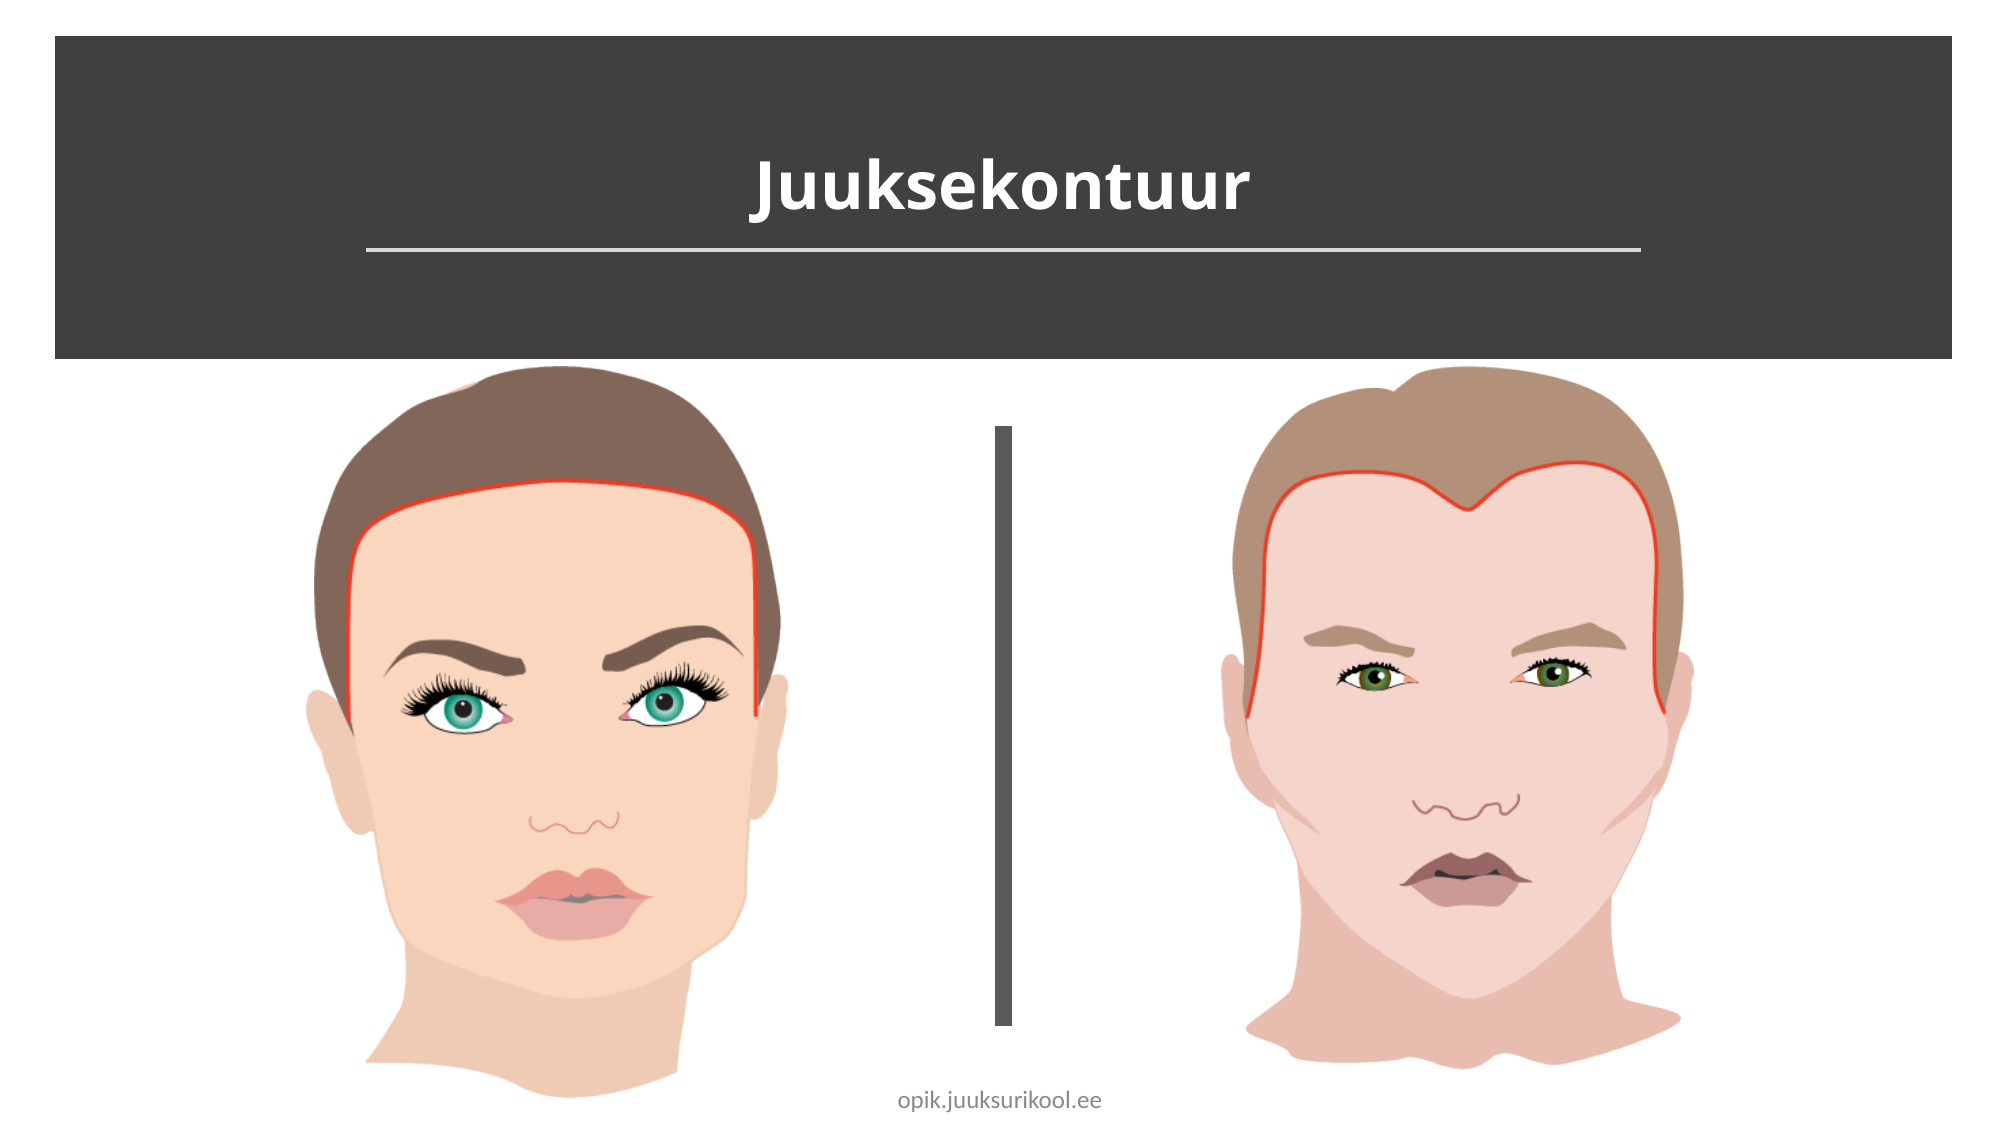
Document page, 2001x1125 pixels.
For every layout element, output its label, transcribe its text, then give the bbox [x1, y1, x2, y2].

title Juuksekontuur [89, 158, 1917, 312]
picture [306, 366, 790, 1099]
picture [1221, 366, 1694, 1071]
text_box [64, 45, 1942, 350]
footer opik.juuksurikool.ee [662, 1069, 1338, 1125]
